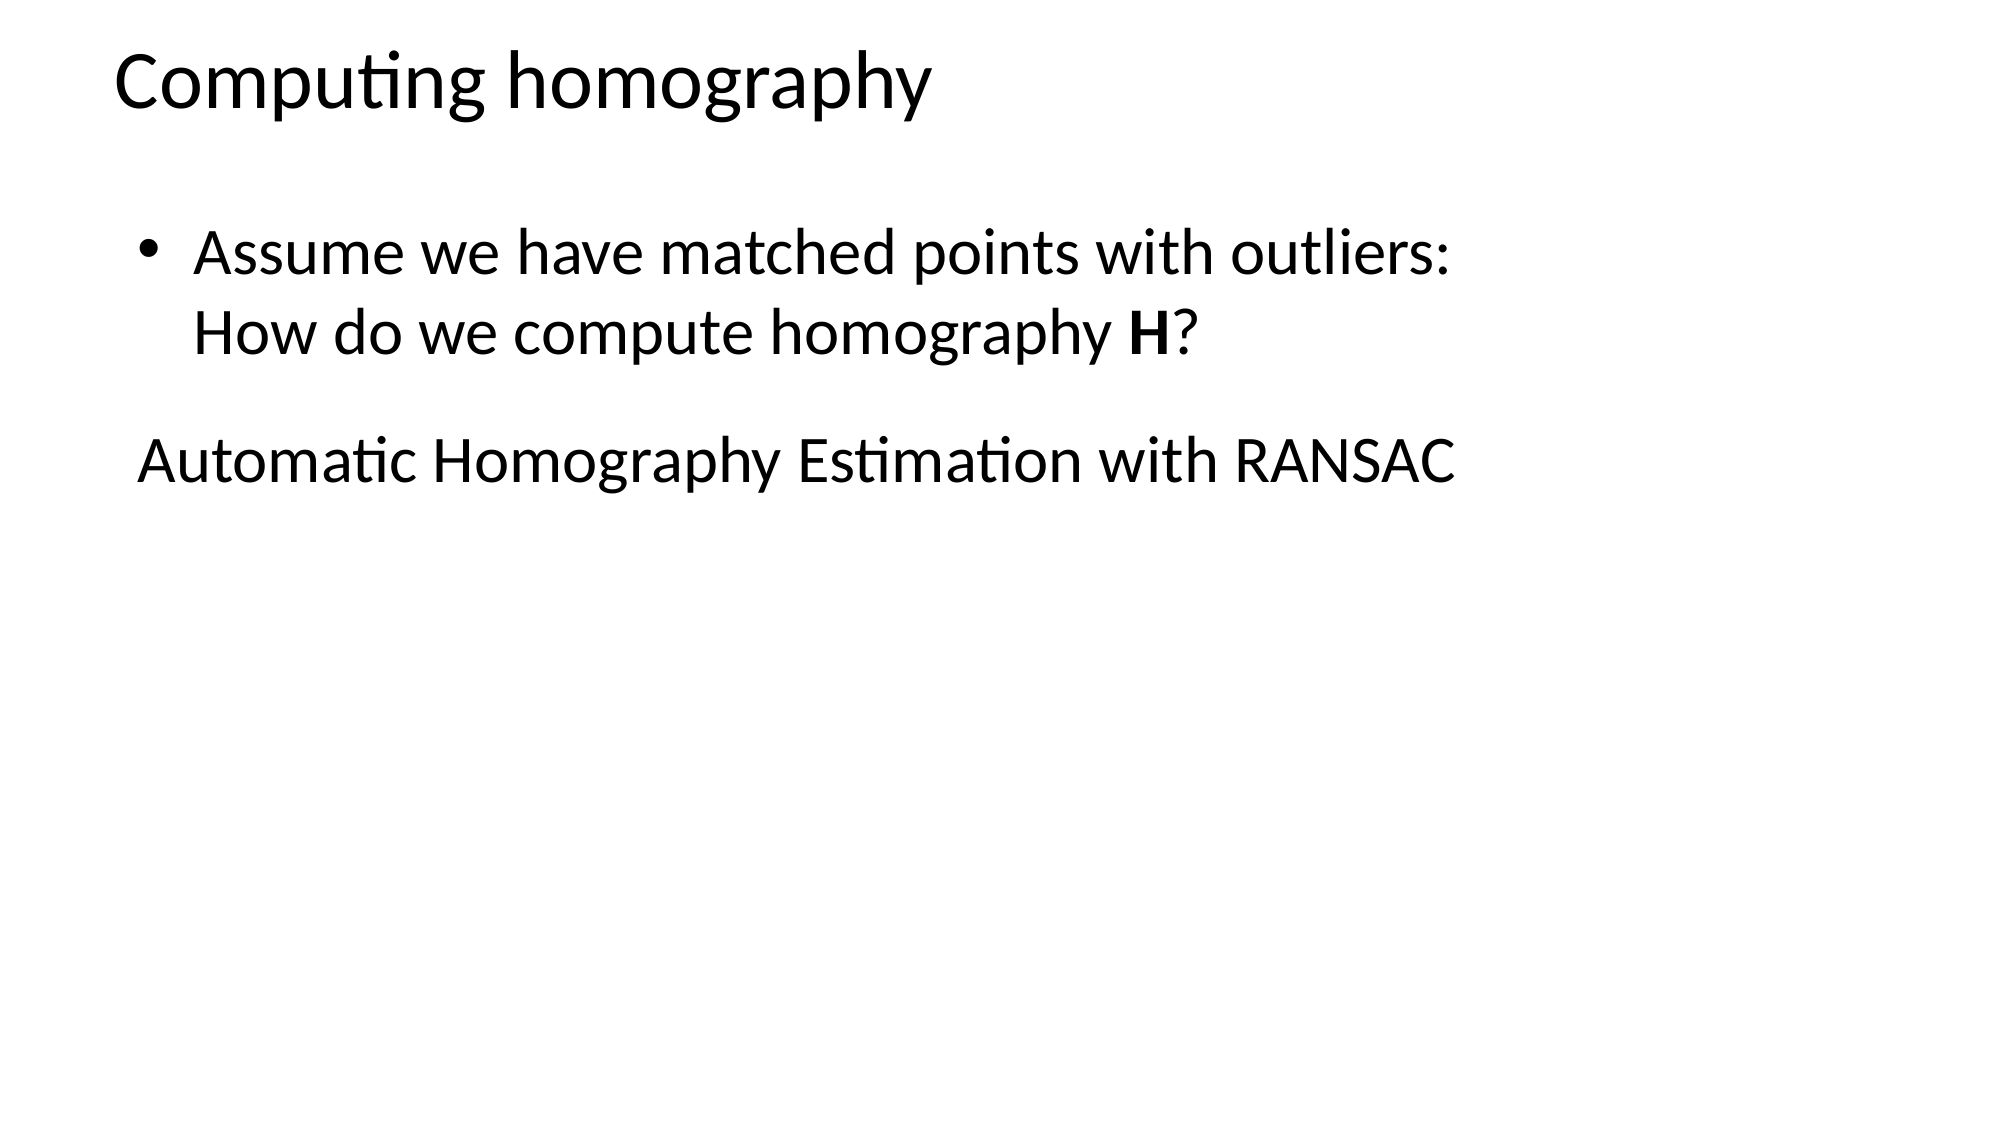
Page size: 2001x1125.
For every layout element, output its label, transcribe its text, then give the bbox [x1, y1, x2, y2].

title Computing homography [99, 0, 1901, 151]
list Assume we have matched points with outliers: How do we compute homography H? Automatic Homography Estimation with RANSAC [122, 199, 1498, 1043]
